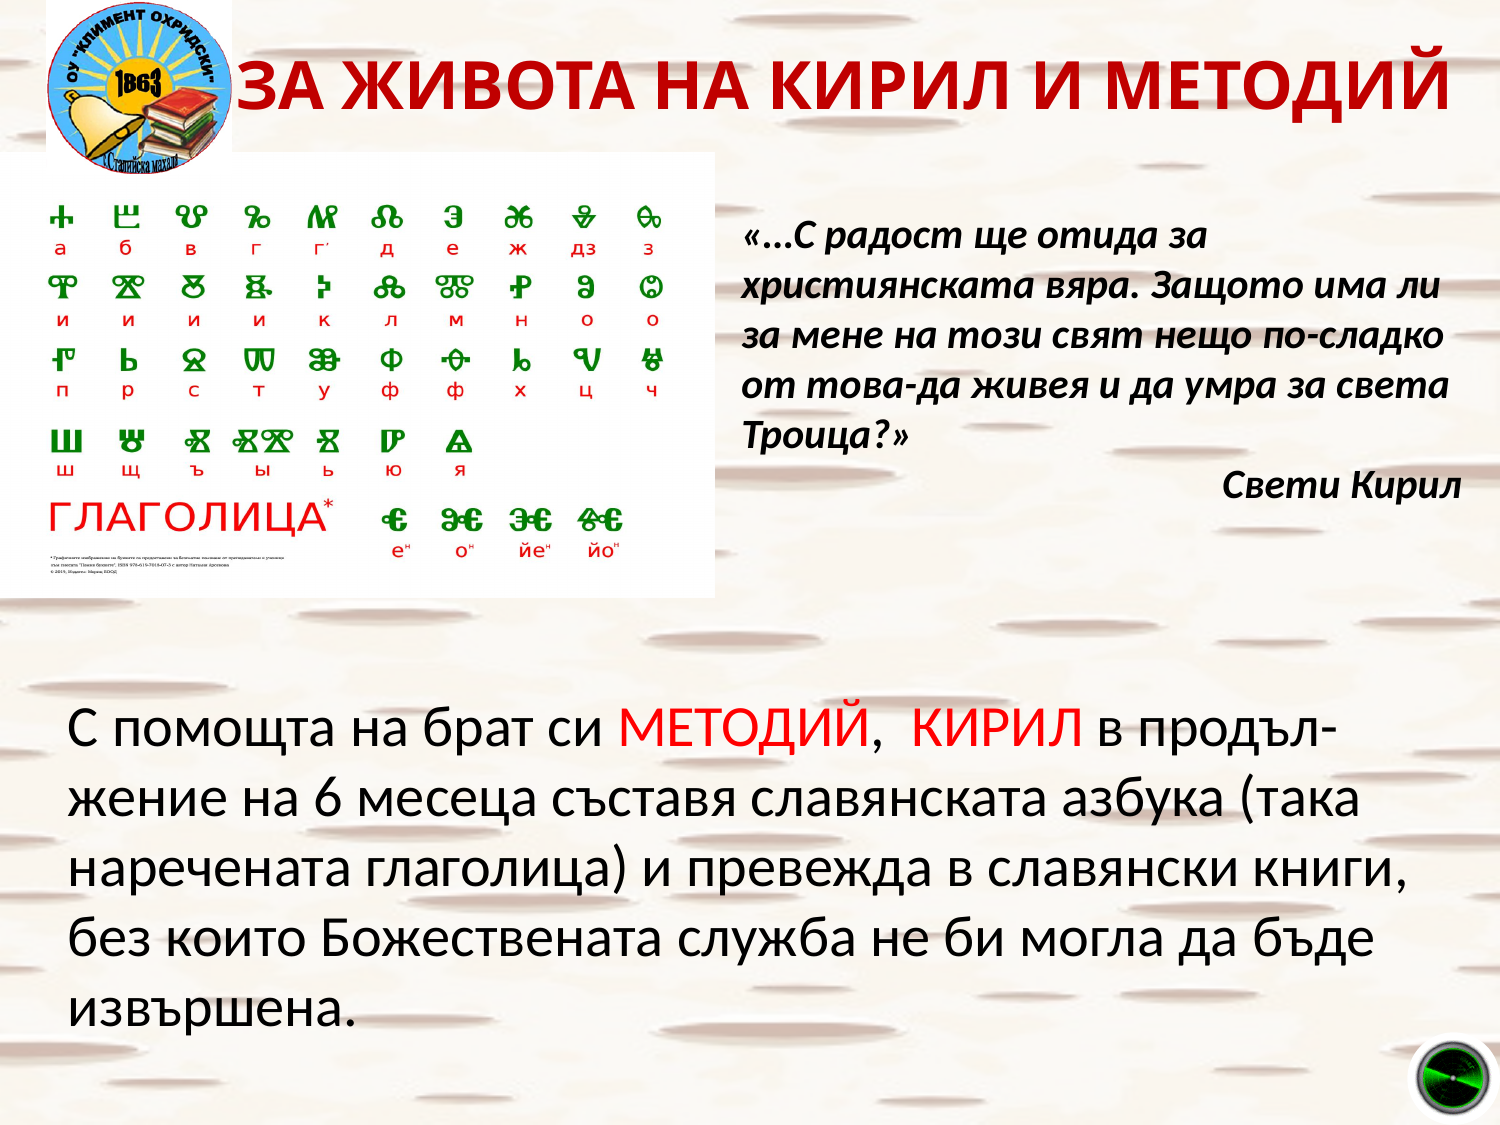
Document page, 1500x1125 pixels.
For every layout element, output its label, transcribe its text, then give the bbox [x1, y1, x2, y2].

picture [1407, 1032, 1500, 1125]
text_box С помощта на брат си МЕТОДИЙ, КИРИЛ в продъл-жение на 6 месеца съставя славянската азбука (така наречената глаголица) и превежда в славянски книги, без които Божествената служба не би могла да бъде извършена. [53, 680, 1459, 1046]
text_box «…С радост ще отида за християнската вяра. Защото има ли за мене на този свят нещо по-сладко от това-да живея и да умра за света Троица?» Свети Кирил [726, 199, 1477, 514]
picture [0, 0, 716, 598]
text_box ЗА ЖИВОТА НА КИРИЛ И МЕТОДИЙ [237, 35, 1469, 130]
